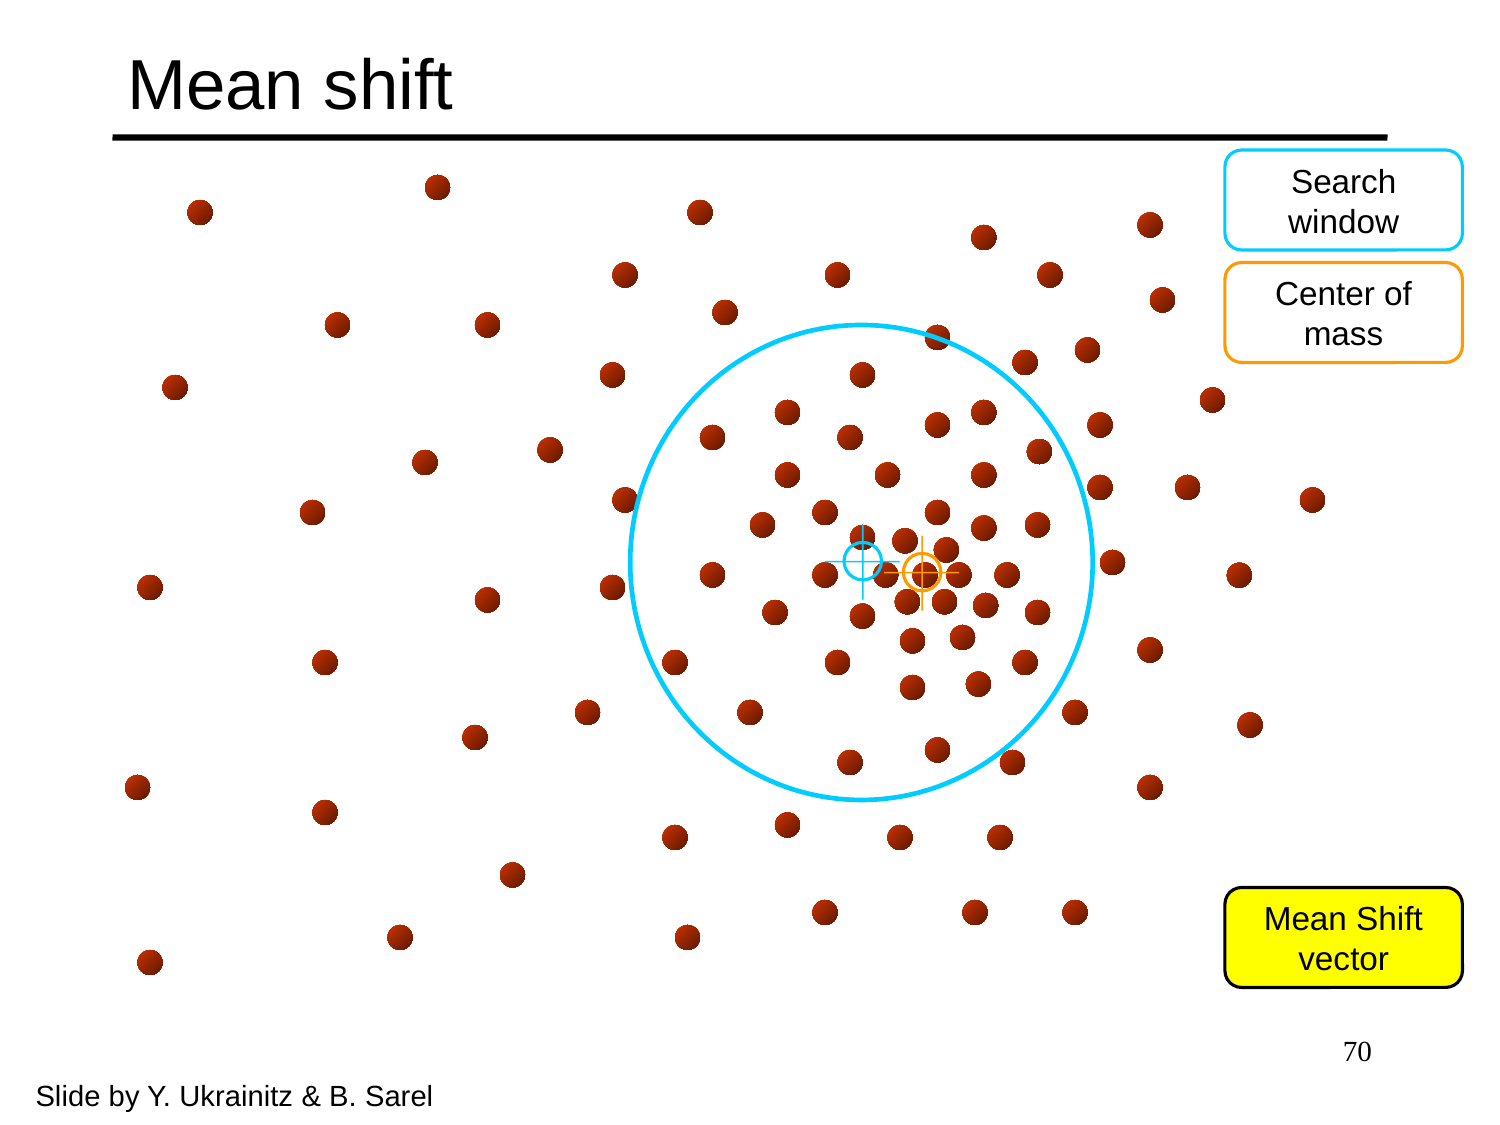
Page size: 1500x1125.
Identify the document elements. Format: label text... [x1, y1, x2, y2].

text_box [962, 900, 988, 925]
text_box [1137, 774, 1163, 800]
text_box [687, 200, 713, 225]
text_box [600, 362, 624, 388]
text_box [1200, 387, 1225, 413]
text_box [774, 812, 800, 838]
text_box [312, 800, 338, 826]
text_box [425, 174, 451, 200]
text_box [500, 862, 526, 888]
text_box [187, 200, 213, 225]
text_box [825, 262, 850, 288]
text_box [1099, 474, 1113, 500]
text_box [137, 575, 163, 601]
text_box Center of mass [1224, 262, 1463, 363]
text_box [1299, 487, 1325, 513]
slide_number 70 [1074, 1024, 1388, 1101]
text_box [1175, 474, 1201, 500]
text_box Slide by Y. Ukrainitz & B. Sarel [20, 1070, 449, 1120]
text_box [537, 437, 563, 463]
text_box [324, 312, 350, 338]
text_box [662, 825, 688, 850]
text_box [1149, 287, 1175, 313]
text_box [600, 575, 624, 601]
text_box [1037, 262, 1063, 288]
text_box [1226, 562, 1252, 588]
text_box [575, 699, 601, 725]
text_box [612, 487, 624, 513]
text_box Mean Shift vector [1224, 887, 1463, 988]
text_box [612, 262, 638, 288]
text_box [883, 535, 960, 611]
text_box [462, 725, 488, 751]
text_box [125, 774, 151, 800]
text_box [1137, 212, 1163, 238]
text_box [300, 500, 325, 526]
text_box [629, 324, 1093, 801]
text_box [675, 924, 700, 950]
text_box [387, 924, 413, 950]
text_box [1062, 900, 1088, 925]
text_box [412, 450, 438, 475]
text_box [1237, 712, 1263, 738]
text_box [1100, 549, 1126, 575]
text_box [1137, 637, 1163, 663]
text_box [987, 825, 1013, 850]
text_box [474, 312, 500, 338]
text_box [887, 825, 913, 850]
text_box Search window [1224, 149, 1463, 250]
text_box [971, 224, 997, 250]
text_box [712, 299, 738, 323]
text_box [162, 375, 188, 400]
text_box [312, 650, 338, 676]
text_box [812, 900, 838, 925]
text_box [1099, 412, 1113, 438]
text_box [474, 587, 500, 613]
title Mean shift [112, 12, 1388, 150]
text_box [137, 950, 163, 976]
